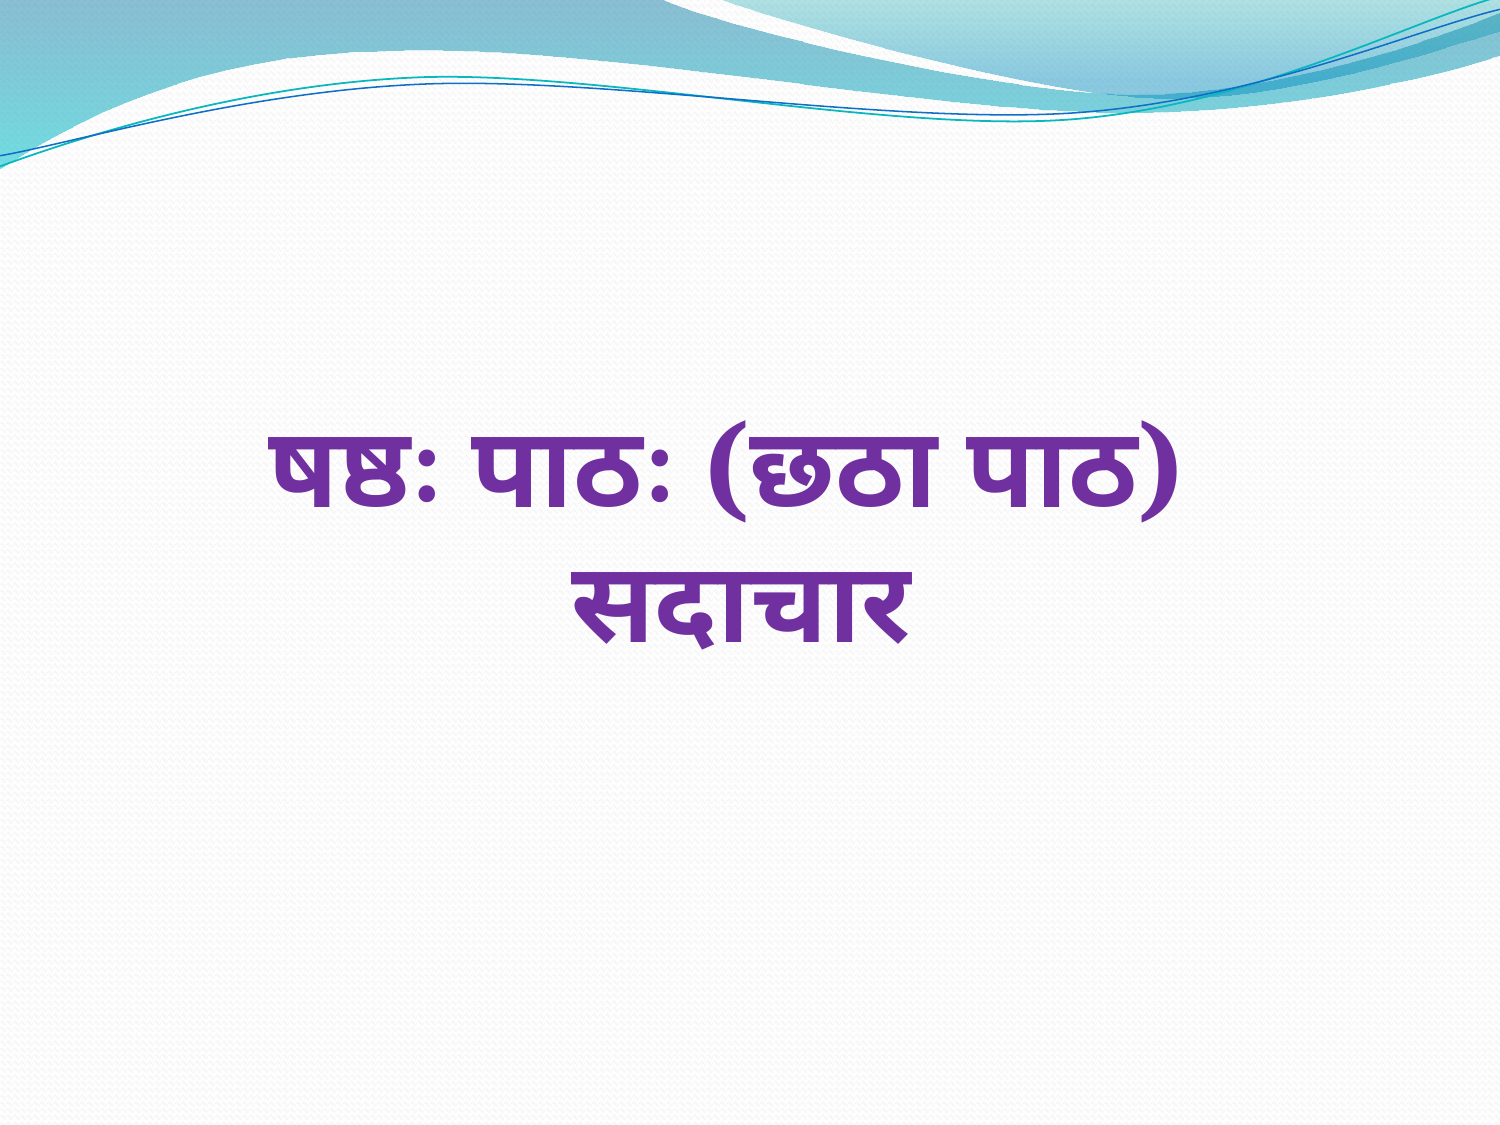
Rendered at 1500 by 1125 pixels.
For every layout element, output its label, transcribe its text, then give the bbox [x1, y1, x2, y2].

text_box षष्ठः पाठः (छठा पाठ) सदाचार [165, 387, 1316, 673]
